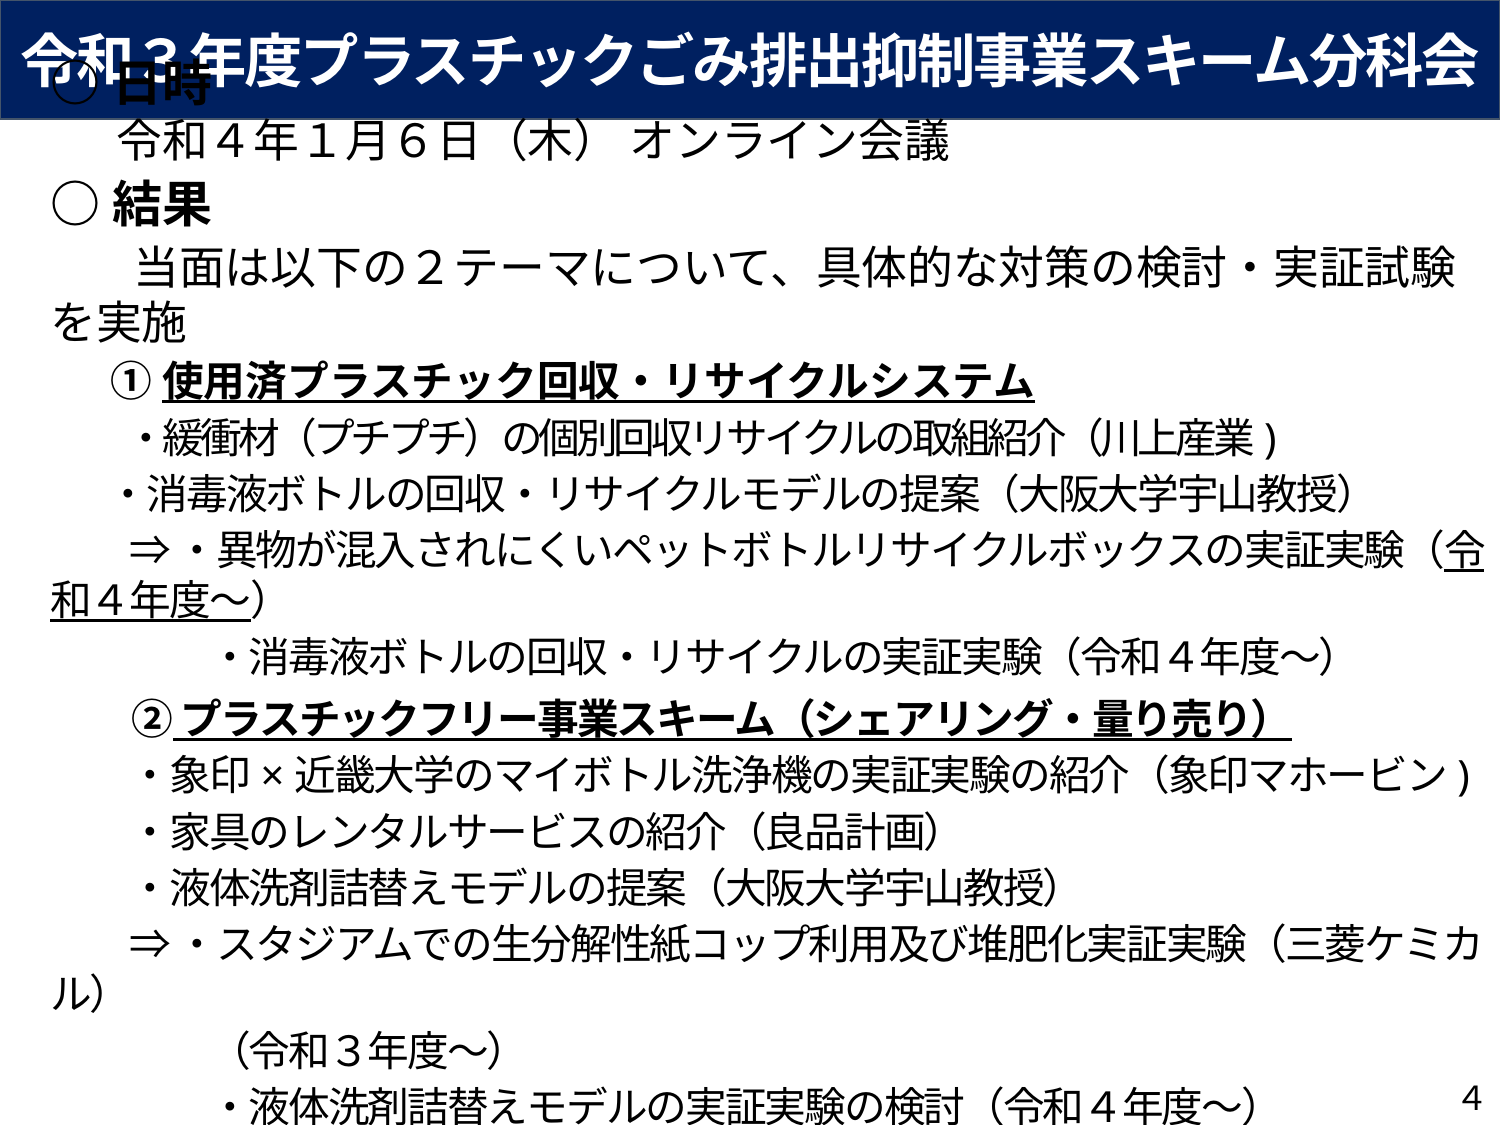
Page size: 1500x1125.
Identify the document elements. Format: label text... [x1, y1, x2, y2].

text_box 令和３年度プラスチックごみ排出抑制事業スキーム分科会 [0, 0, 1500, 120]
text_box ○日時 令和４年１月６日（木） オンライン会議 ○結果 当面は以下の２テーマについて、具体的な対策の検討・実証試験を実施 ① 使用済プラスチック回収・リサイクルシステム ・緩衝材（プチプチ）の個別回収リサイクルの取組紹介（川上産業) ・消毒液ボトルの回収・リサイクルモデルの提案（大阪大学宇山教授） ⇒ ・異物が混入されにくいペットボトルリサイクルボックスの実証実験（令和４年度～） ・消毒液ボトルの回収・リサイクルの実証実験（令和４年度～） ② プラスチックフリー事業スキーム（シェアリング・量り売り） ・象印×近畿大学のマイボトル洗浄機の実証実験の紹介（象印マホービン) ・家具のレンタルサービスの紹介（良品計画） ・液体洗剤詰替えモデルの提案（大阪大学宇山教授） ⇒ ・スタジアムでの生分解性紙コップ利用及び堆肥化実証実験（三菱ケミカル） （令和３年度～） ・液体洗剤詰替えモデルの実証実験の検討（令和４年度～） ・マイボトル洗浄機の実用化に向けた実証実験の検討（令和４年度～） [34, 111, 1500, 1125]
text_box ４ [1440, 1069, 1500, 1125]
